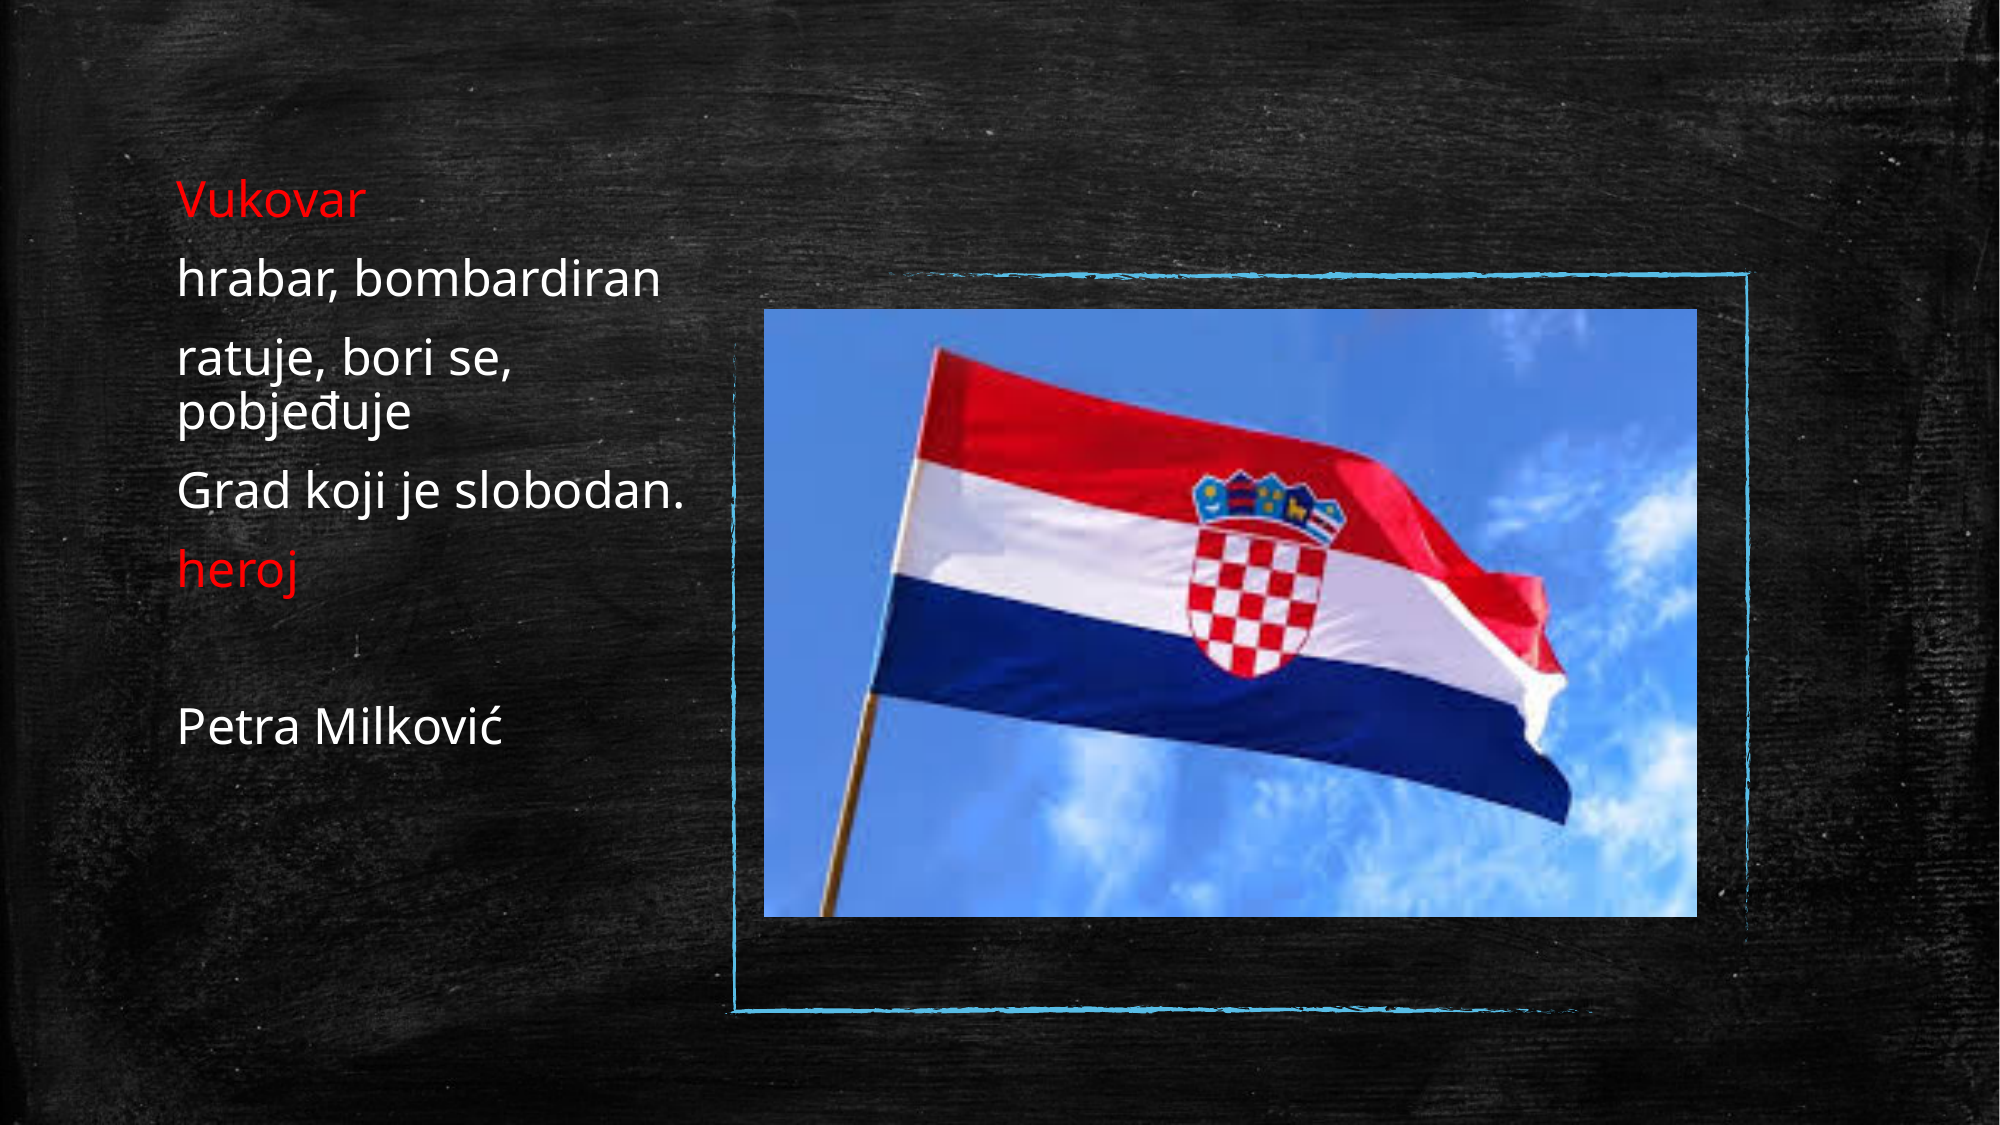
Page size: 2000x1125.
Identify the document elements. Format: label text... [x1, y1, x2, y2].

list Vukovar hrabar, bombardiran ratuje, bori se, pobjeđuje Grad koji je slobodan. heroj Petra Milković [161, 267, 777, 764]
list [764, 309, 1697, 917]
